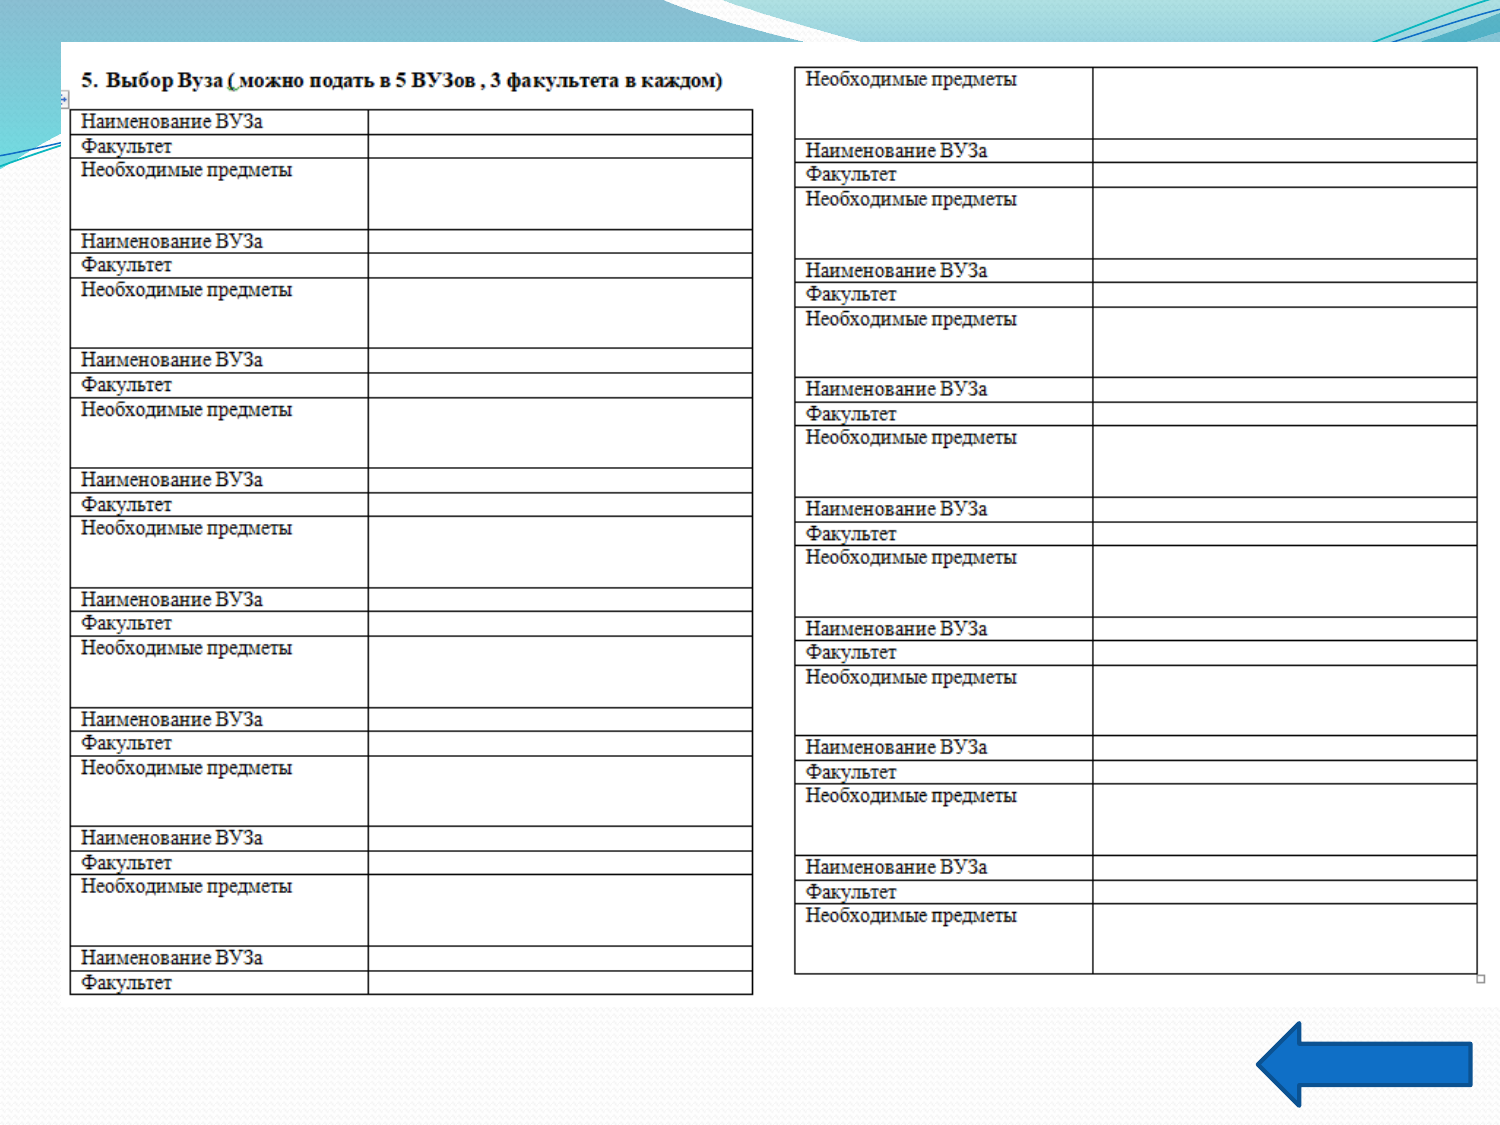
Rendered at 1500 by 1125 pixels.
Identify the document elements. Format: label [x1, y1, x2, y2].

picture [60, 42, 1500, 1008]
text_box [1255, 1021, 1473, 1108]
